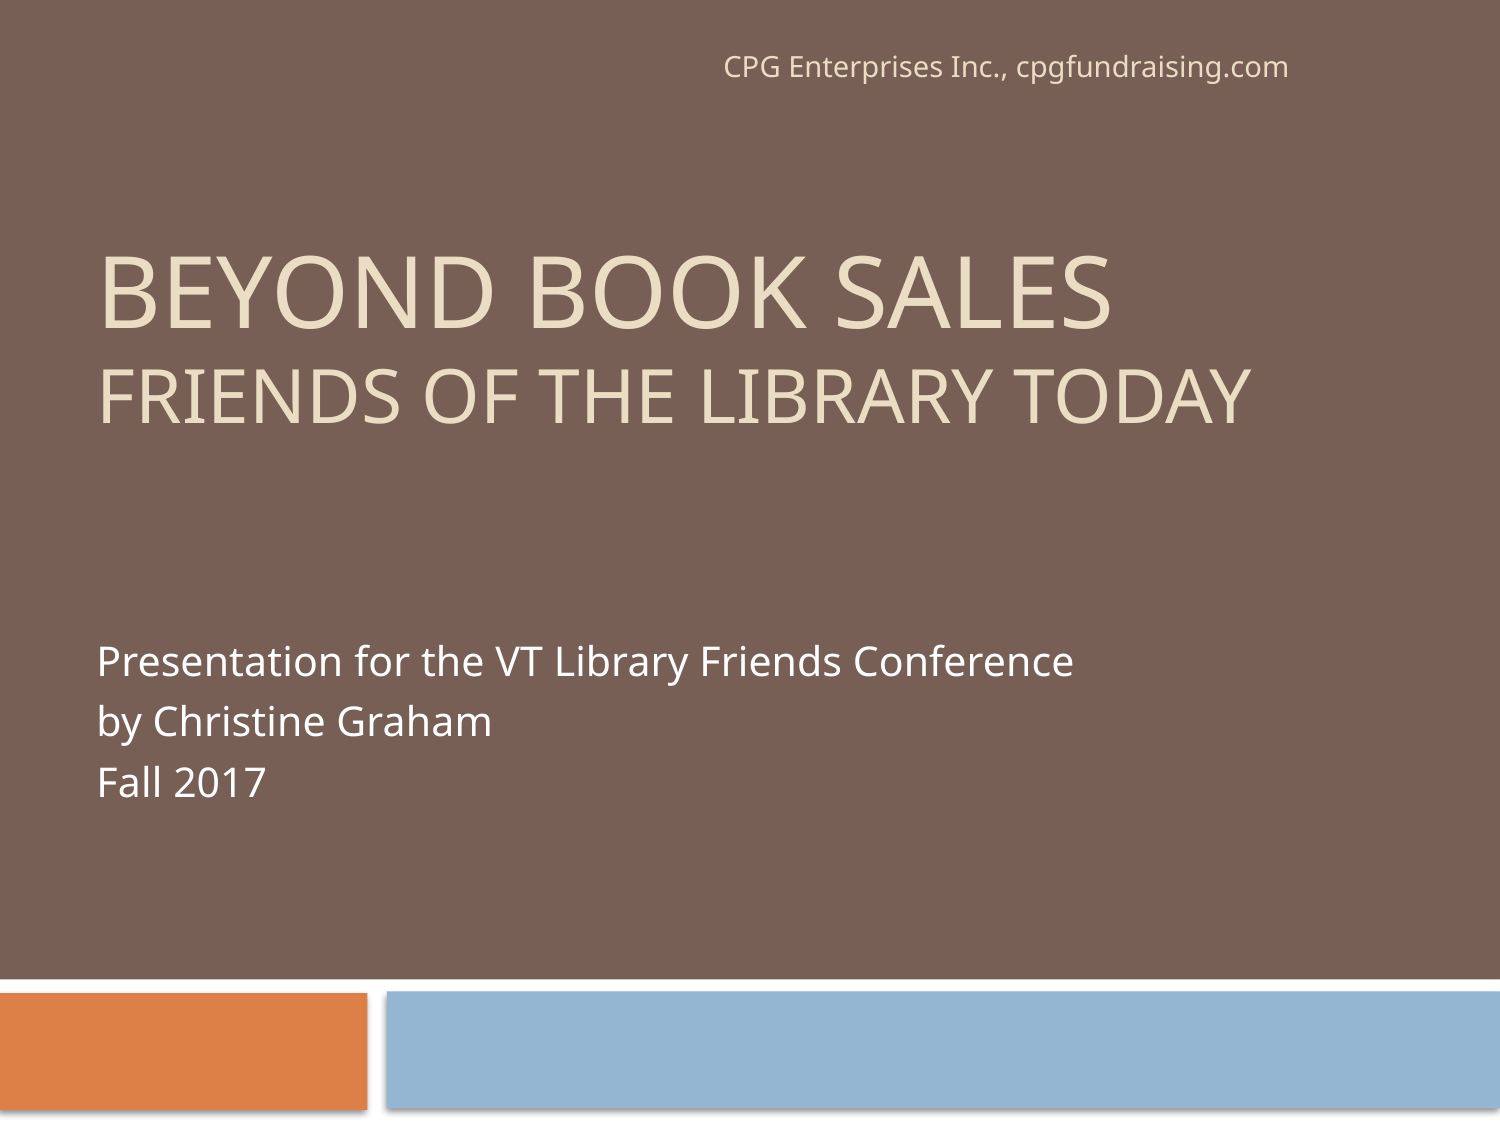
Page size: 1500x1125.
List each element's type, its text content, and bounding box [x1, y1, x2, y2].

subtitle Presentation for the VT Library Friends Conference by Christine Graham Fall 2017 [81, 445, 1419, 814]
title BEYOND BOOK SALES Friends of the library today [81, 210, 1419, 445]
footer CPG Enterprises Inc., cpgfundraising.com [342, 38, 1305, 99]
